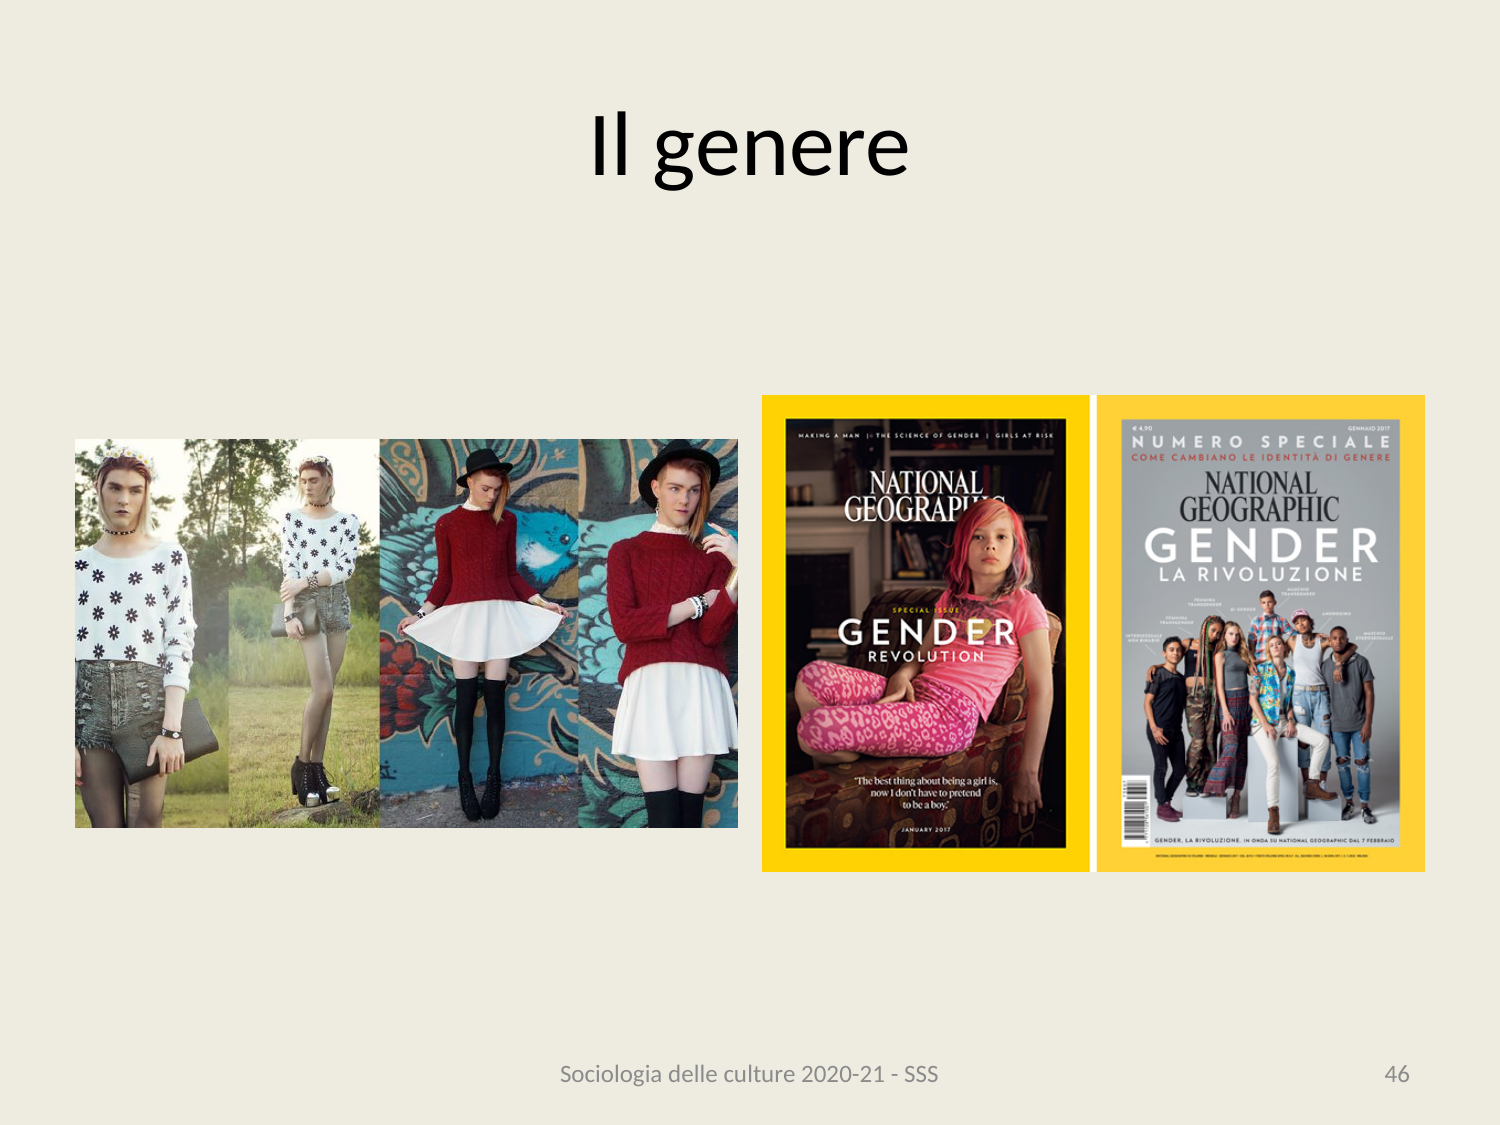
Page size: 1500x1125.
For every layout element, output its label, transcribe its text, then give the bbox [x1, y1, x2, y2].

title Il genere [75, 45, 1425, 233]
footer Sociologia delle culture 2020-21 - SSS [512, 1042, 988, 1103]
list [762, 395, 1426, 872]
slide_number 46 [1074, 1042, 1425, 1103]
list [74, 439, 738, 828]
